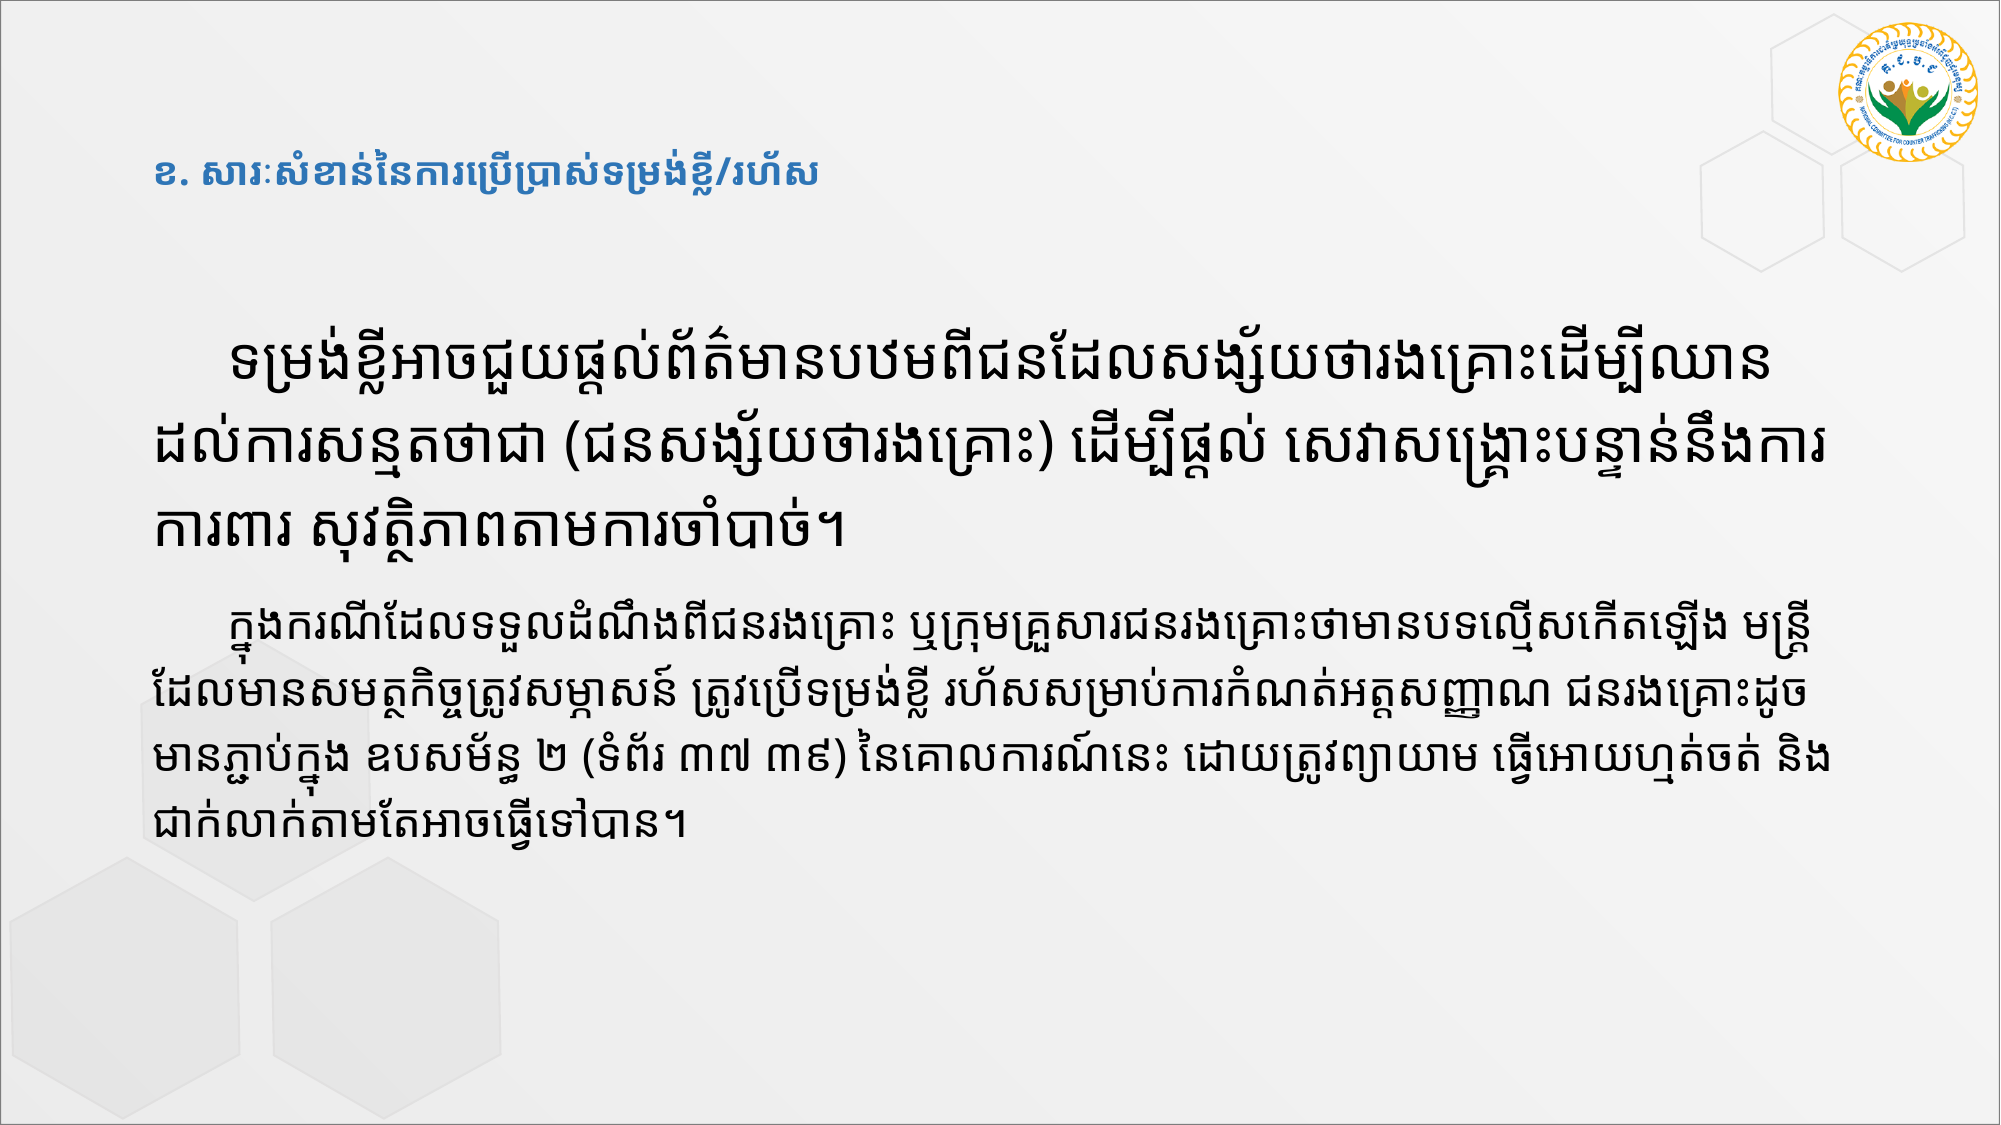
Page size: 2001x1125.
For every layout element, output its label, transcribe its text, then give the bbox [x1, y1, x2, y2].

list ទម្រង់ខ្លីអាចជួយផ្តល់ព័ត៌មានបឋមពីជនដែលសង្ស័យថារងគ្រោះដើម្បីឈានដល់ការសន្មតថាជា (ជនសង្ស័យថារងគ្រោះ) ដើម្បីផ្តល់ សេវាសង្គ្រោះបន្ទាន់នឹងការការពារ សុវត្ថិភាពតាមការចាំបាច់។ ក្នុងករណីដែលទទួលដំណឹងពីជនរងគ្រោះ ឬក្រុមគ្រួសារជនរងគ្រោះថាមានបទល្មើសកើតឡើង មន្ត្រីដែលមានសមត្ថកិច្ចត្រូវសម្ភាសន៍ ត្រូវប្រើទម្រង់ខ្លី រហ័សសម្រាប់ការកំណត់អត្តសញ្ញាណ ជនរងគ្រោះដូច មានភ្ជាប់ក្នុង ឧបសម័ន្ធ ២ (ទំព័រ ៣៧ ៣៩) នៃគោលការណ៍នេះ ដោយត្រូវព្យាយាម ធ្វើអោយហ្មត់ចត់ និងជាក់លាក់តាមតែអាចធ្វើទៅបាន។ [137, 299, 1863, 1014]
picture [1838, 22, 1978, 162]
title ខ. សារៈសំខាន់នៃការប្រើប្រាស់ទម្រង់ខ្លី/រហ័ស [137, 59, 1863, 278]
